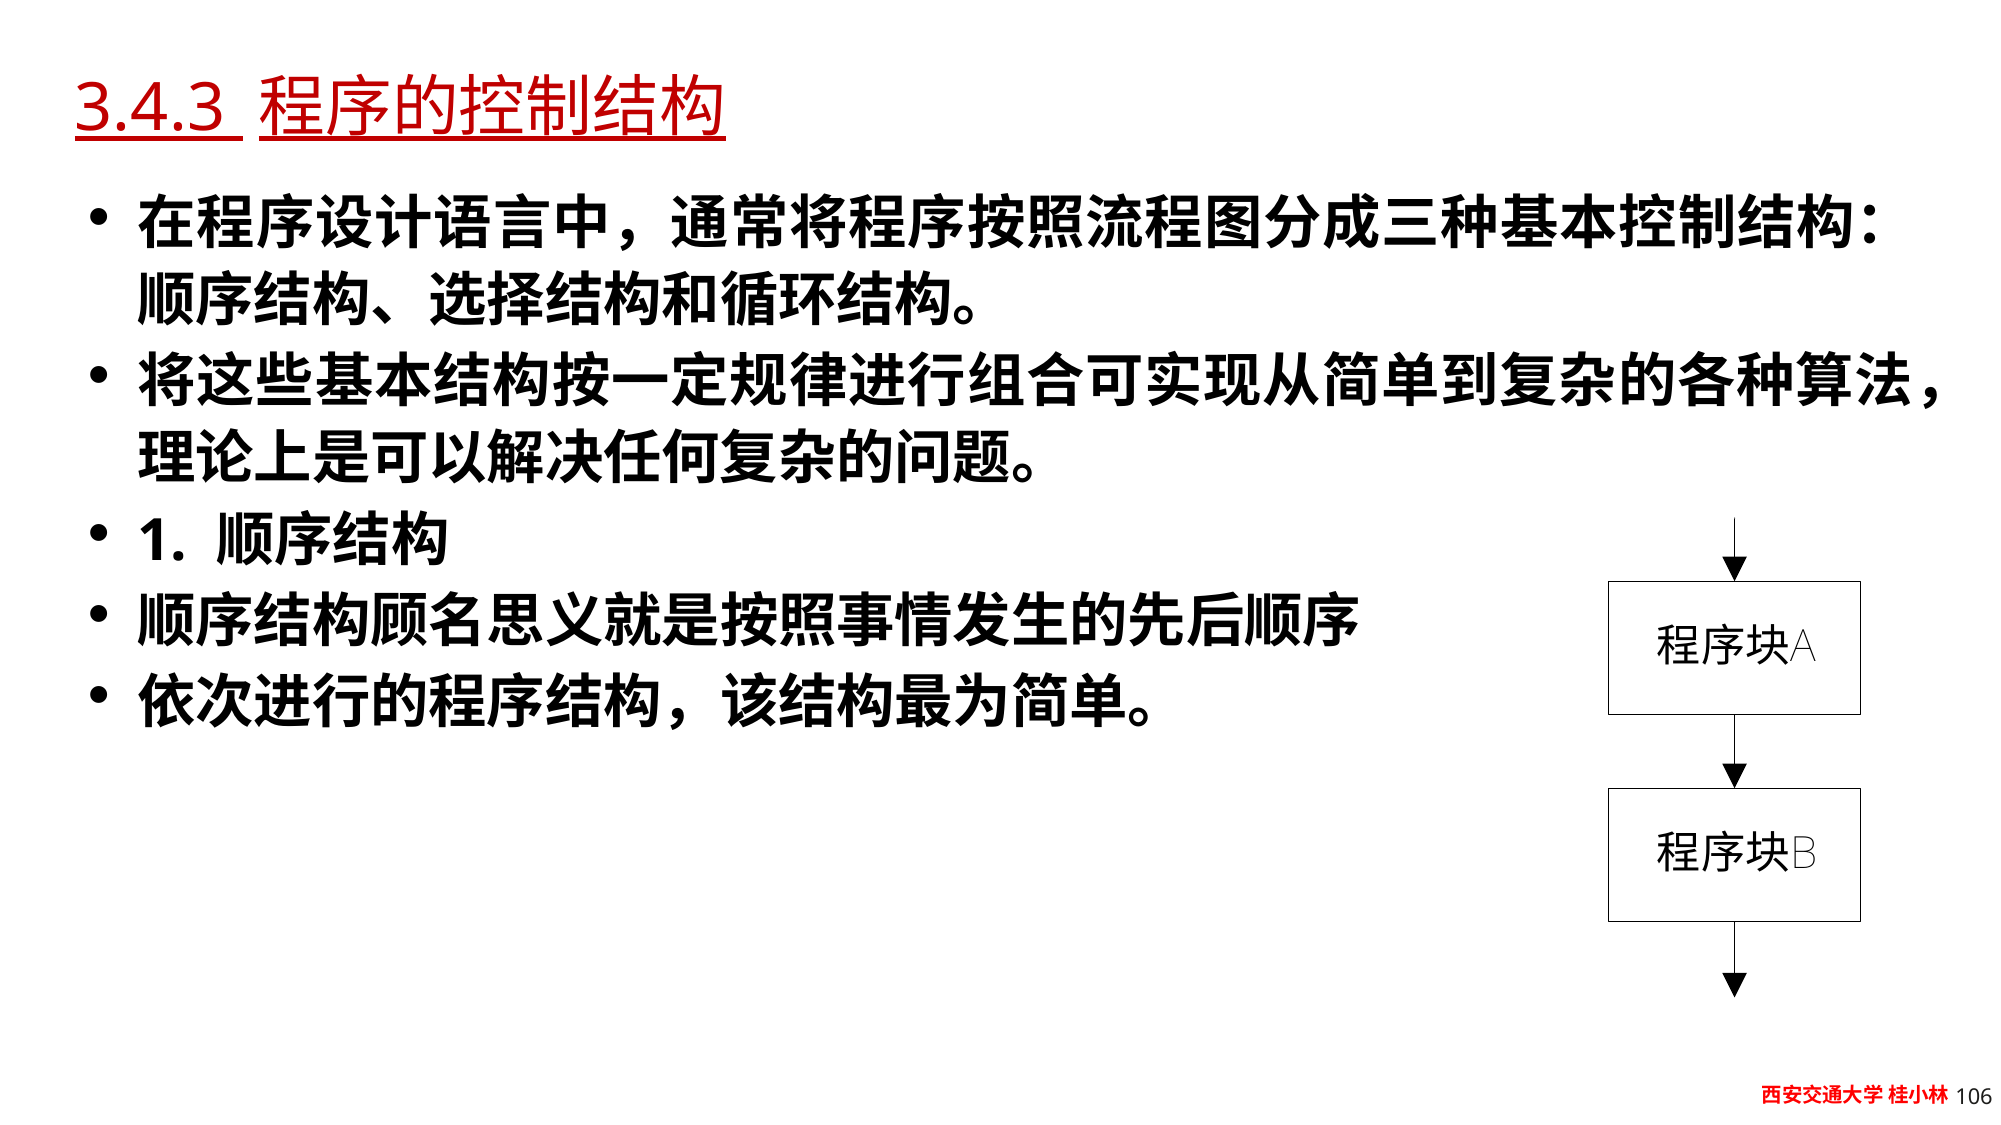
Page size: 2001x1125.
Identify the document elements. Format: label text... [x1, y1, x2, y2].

list 在程序设计语言中，通常将程序按照流程图分成三种基本控制结构：顺序结构、选择结构和循环结构。 将这些基本结构按一定规律进行组合可实现从简单到复杂的各种算法，理论上是可以解决任何复杂的问题。 1. 顺序结构 顺序结构顾名思义就是按照事情发生的先后顺序 依次进行的程序结构，该结构最为简单。 [74, 171, 1928, 973]
title 3.4.3 程序的控制结构 [74, 73, 1928, 154]
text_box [1602, 485, 1867, 1030]
